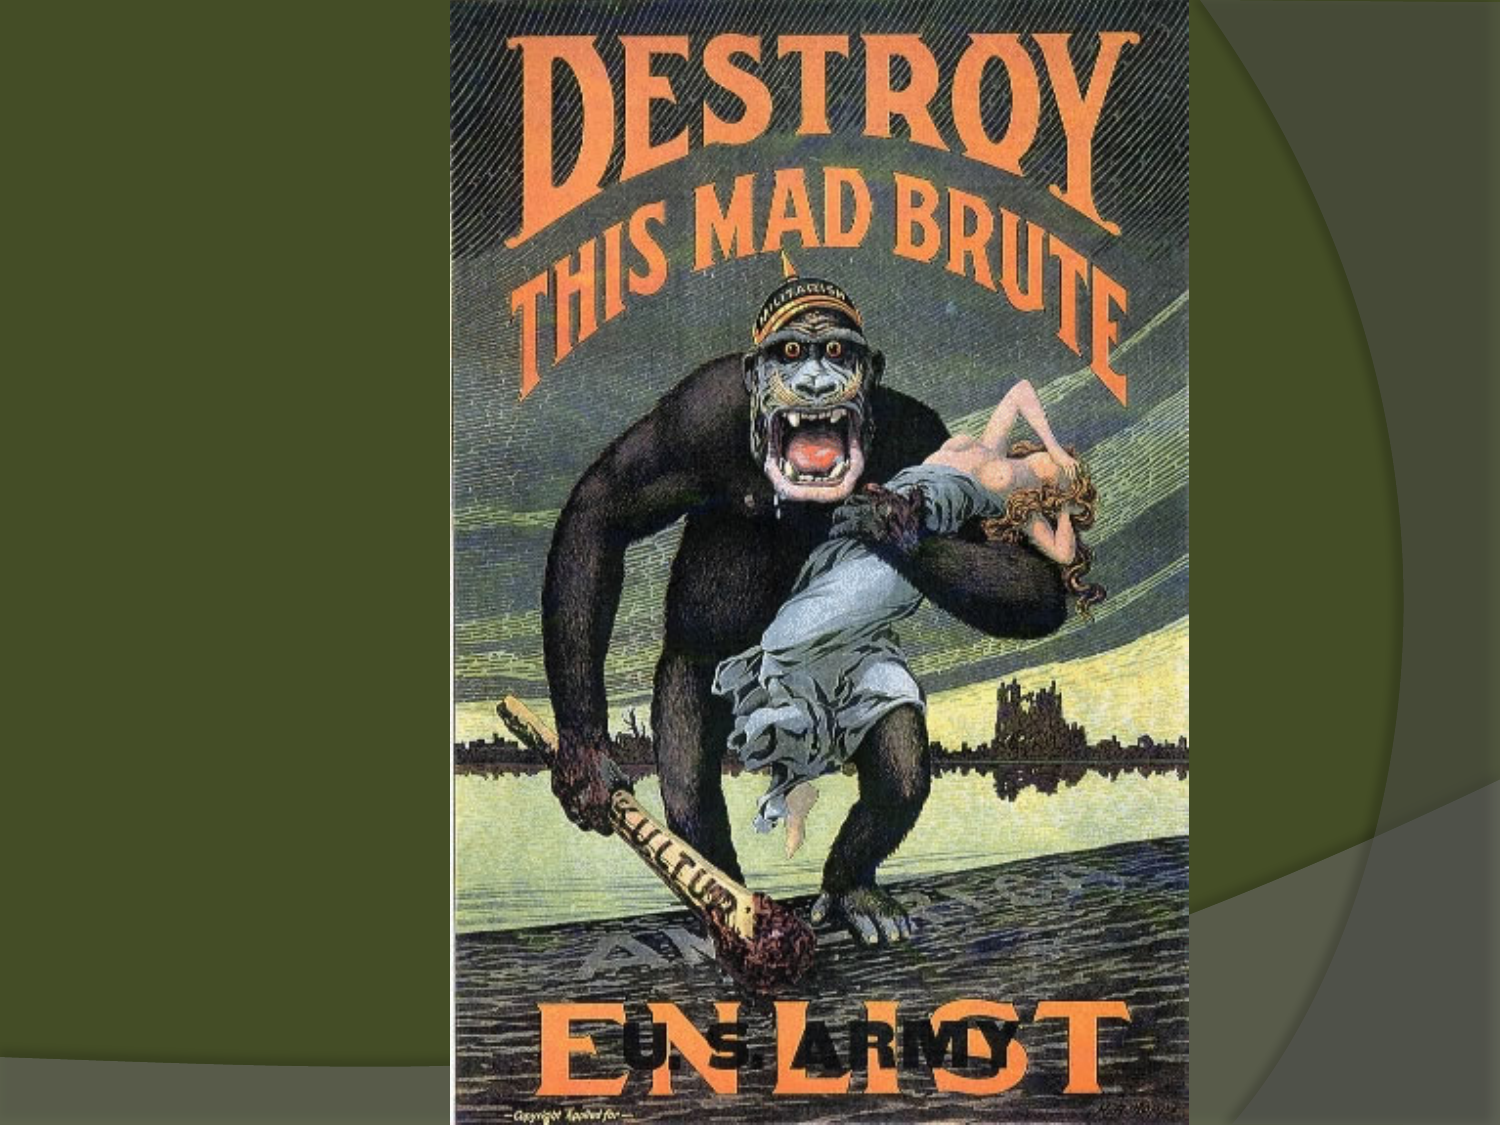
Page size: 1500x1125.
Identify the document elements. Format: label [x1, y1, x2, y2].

picture [449, 0, 1189, 1125]
